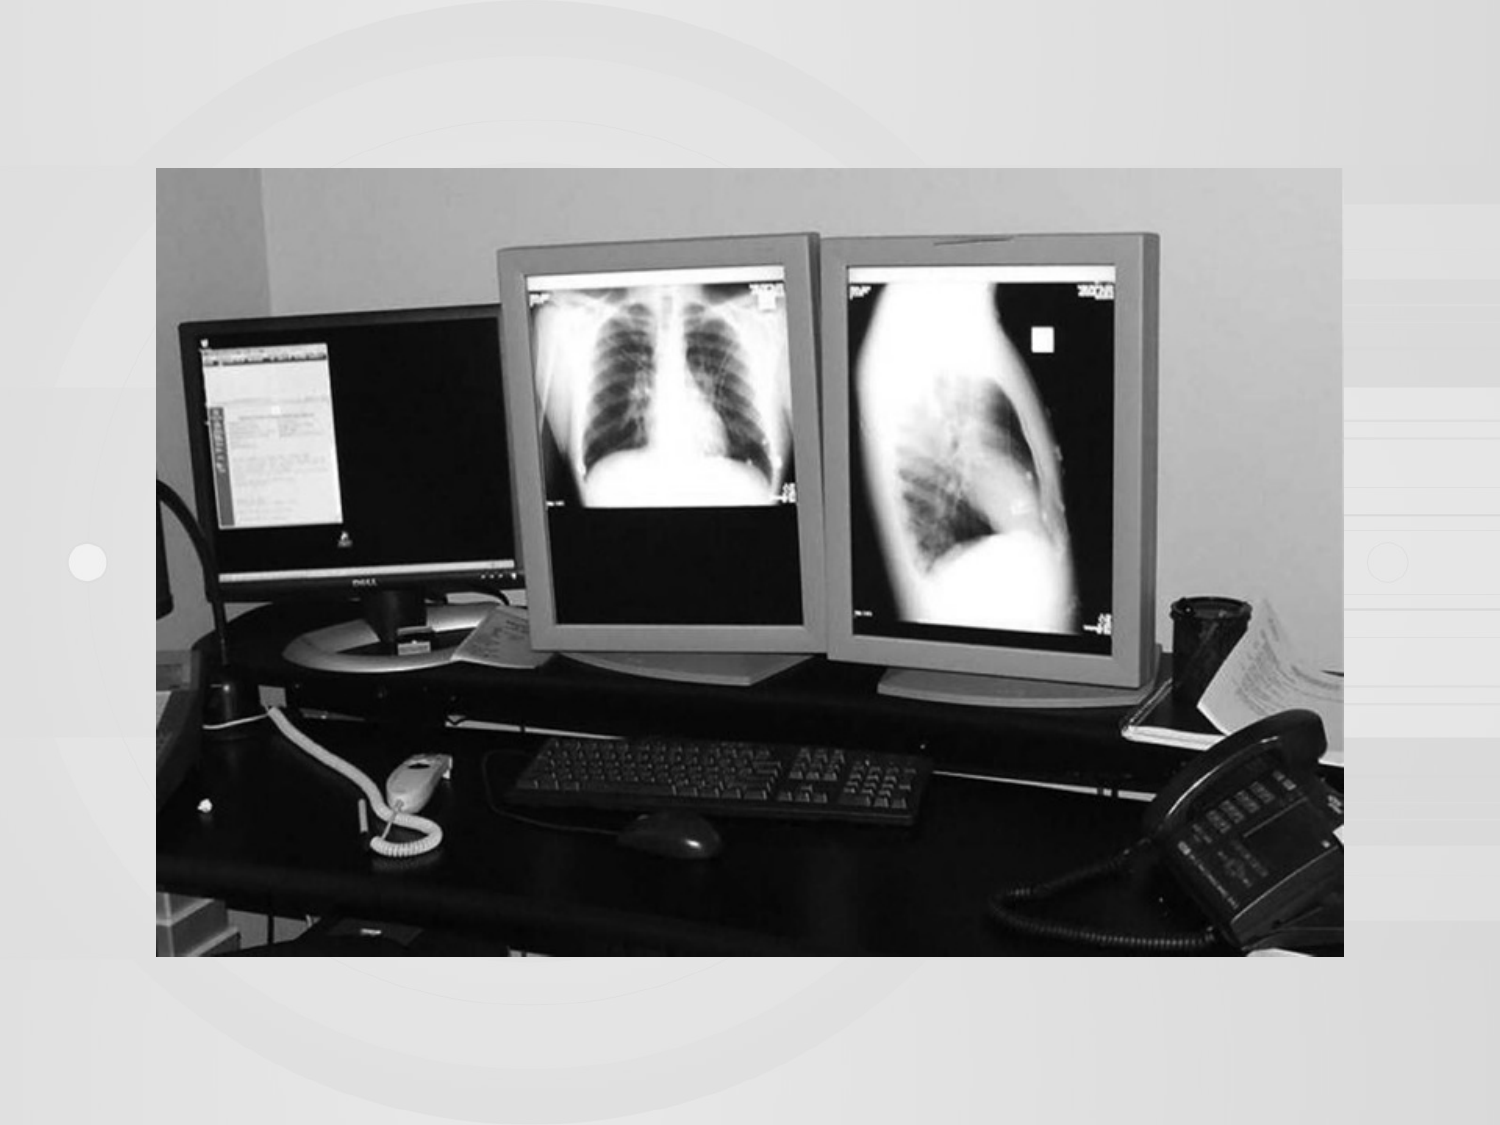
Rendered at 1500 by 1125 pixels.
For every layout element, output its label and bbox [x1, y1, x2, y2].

picture [155, 168, 1344, 957]
